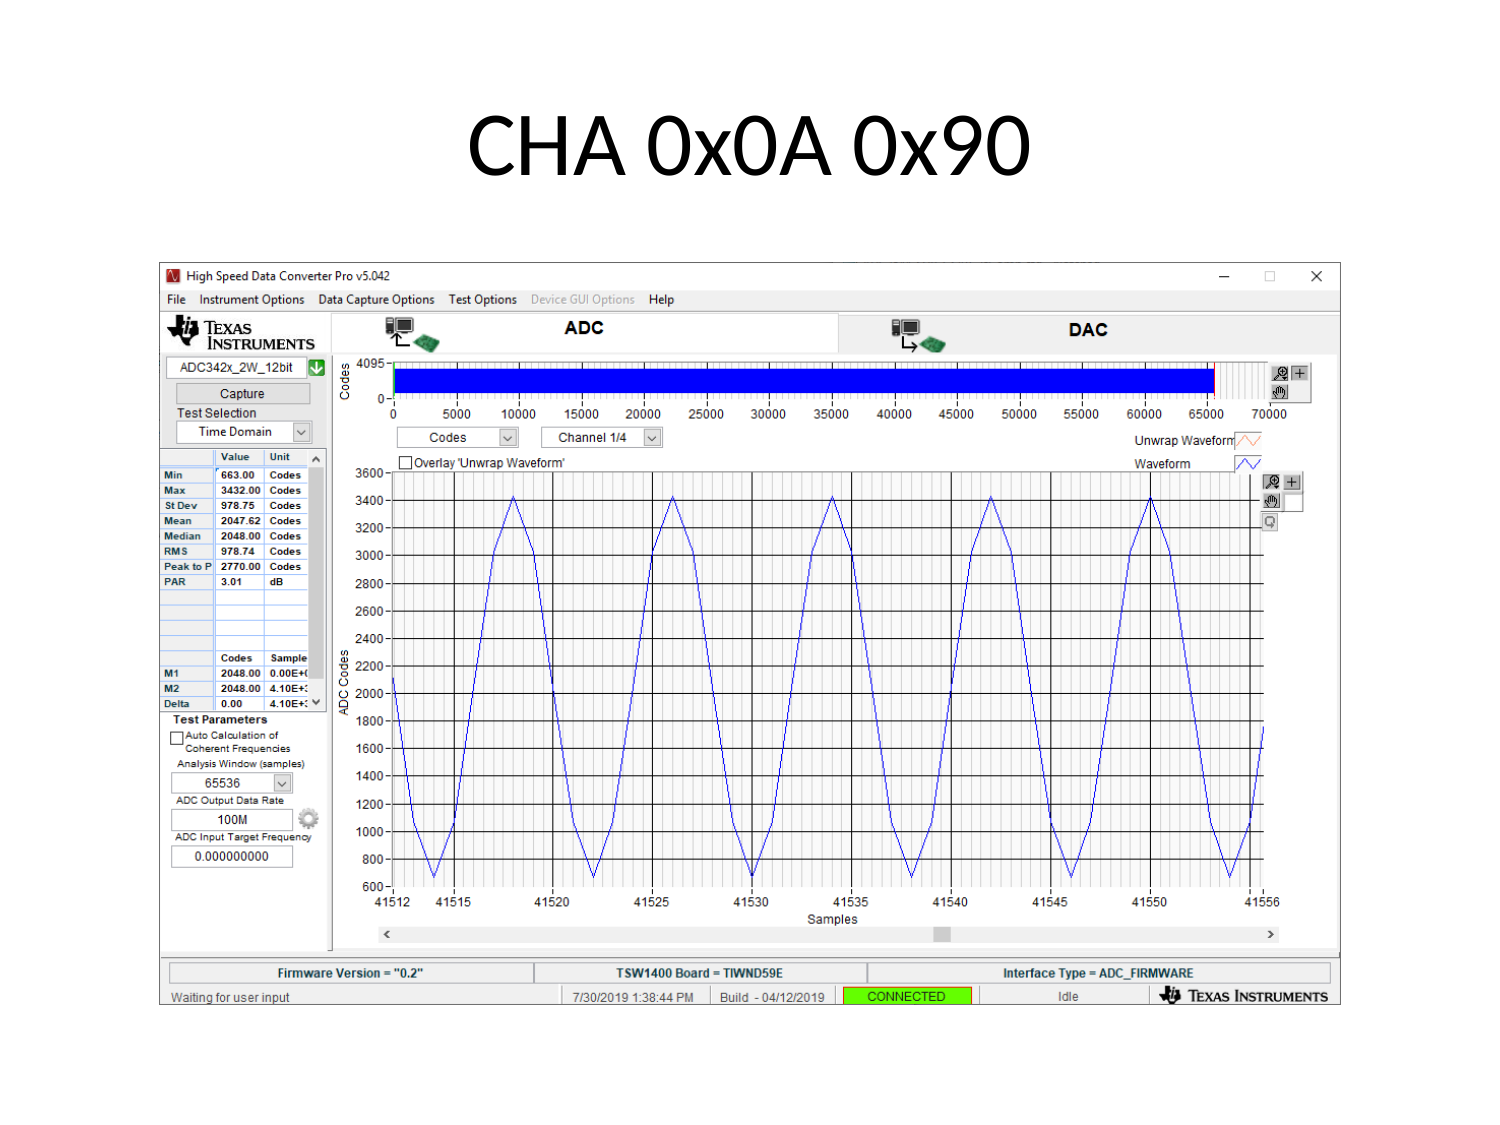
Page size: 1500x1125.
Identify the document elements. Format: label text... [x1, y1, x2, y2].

title CHA 0x0A 0x90 [75, 45, 1425, 233]
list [159, 262, 1341, 1006]
